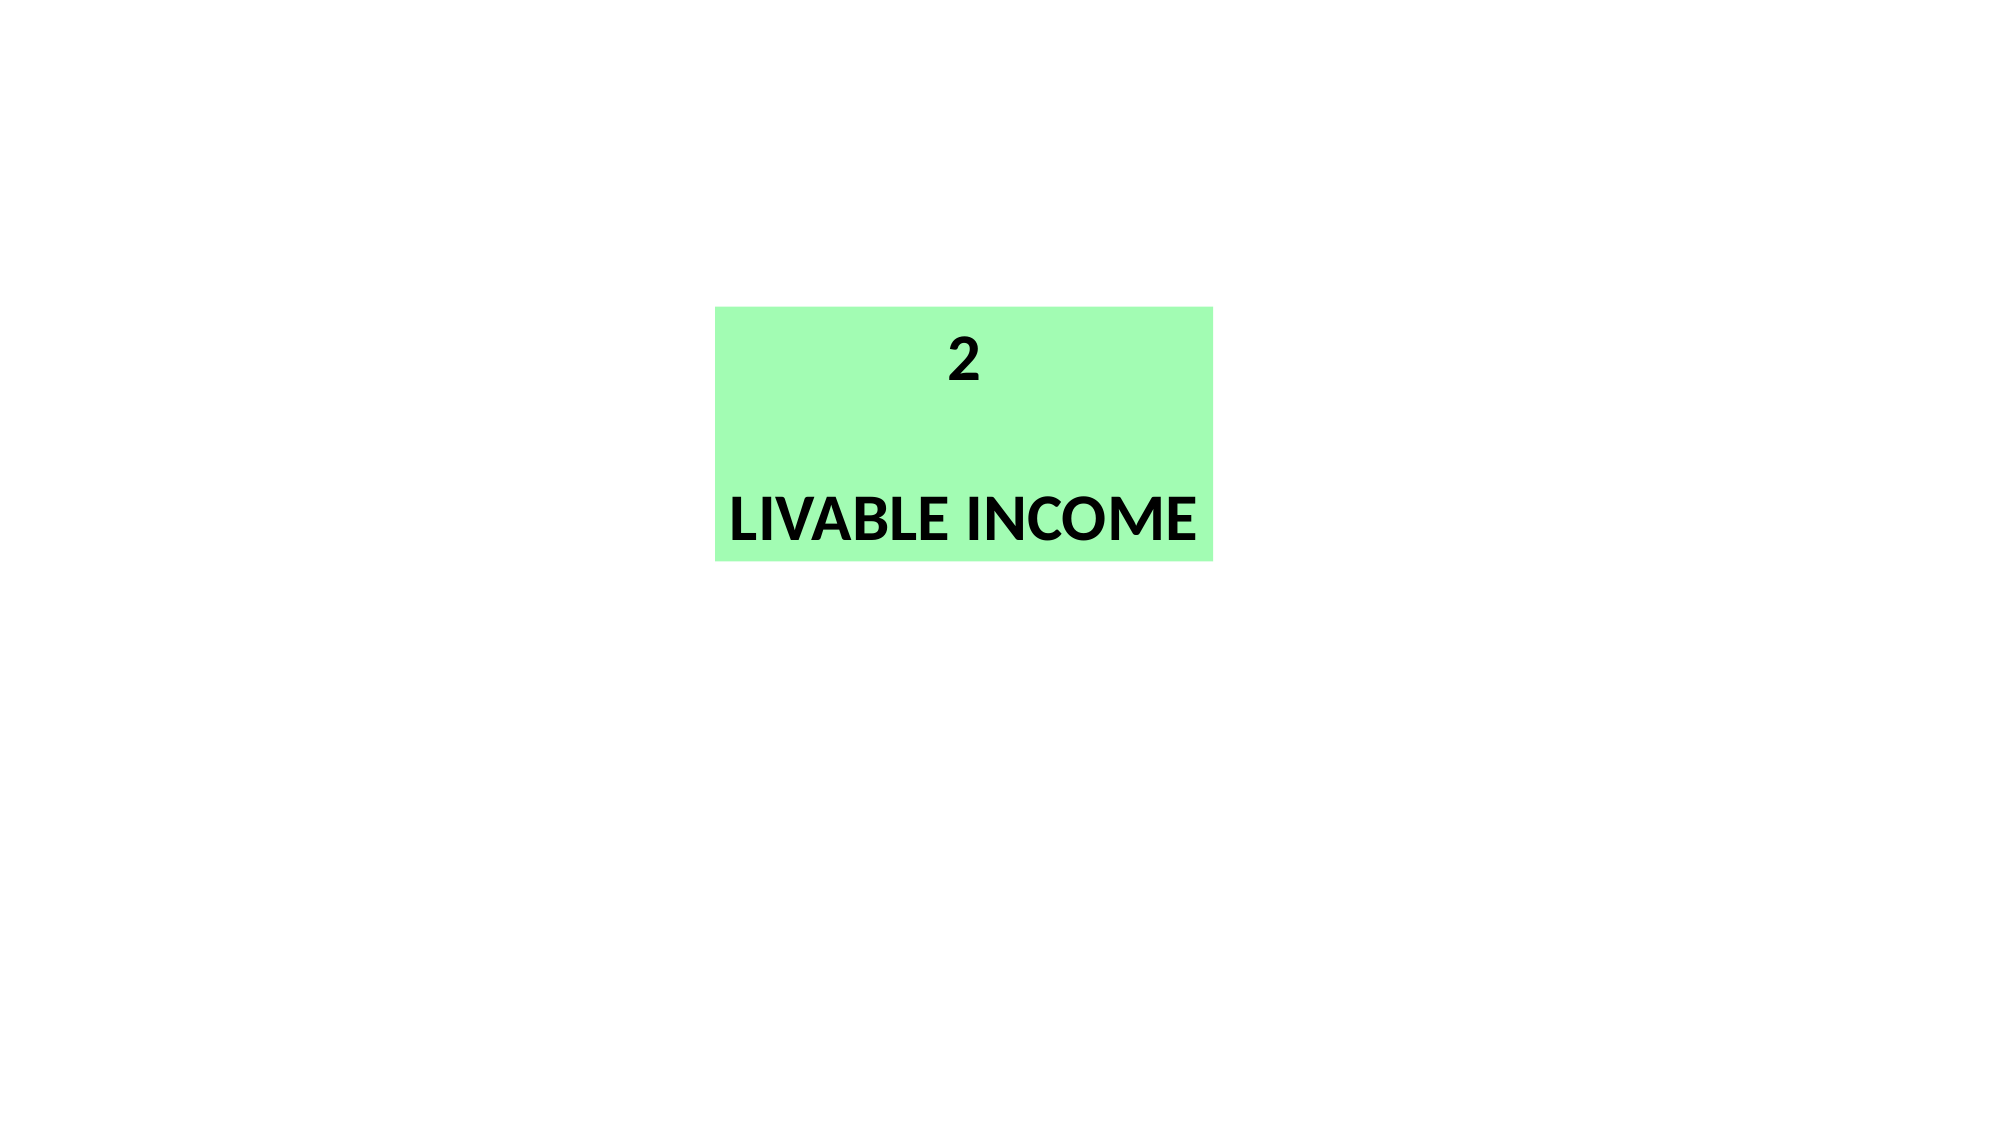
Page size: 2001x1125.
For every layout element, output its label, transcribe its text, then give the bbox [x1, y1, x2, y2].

text_box 2 LIVABLE INCOME [715, 306, 1214, 562]
